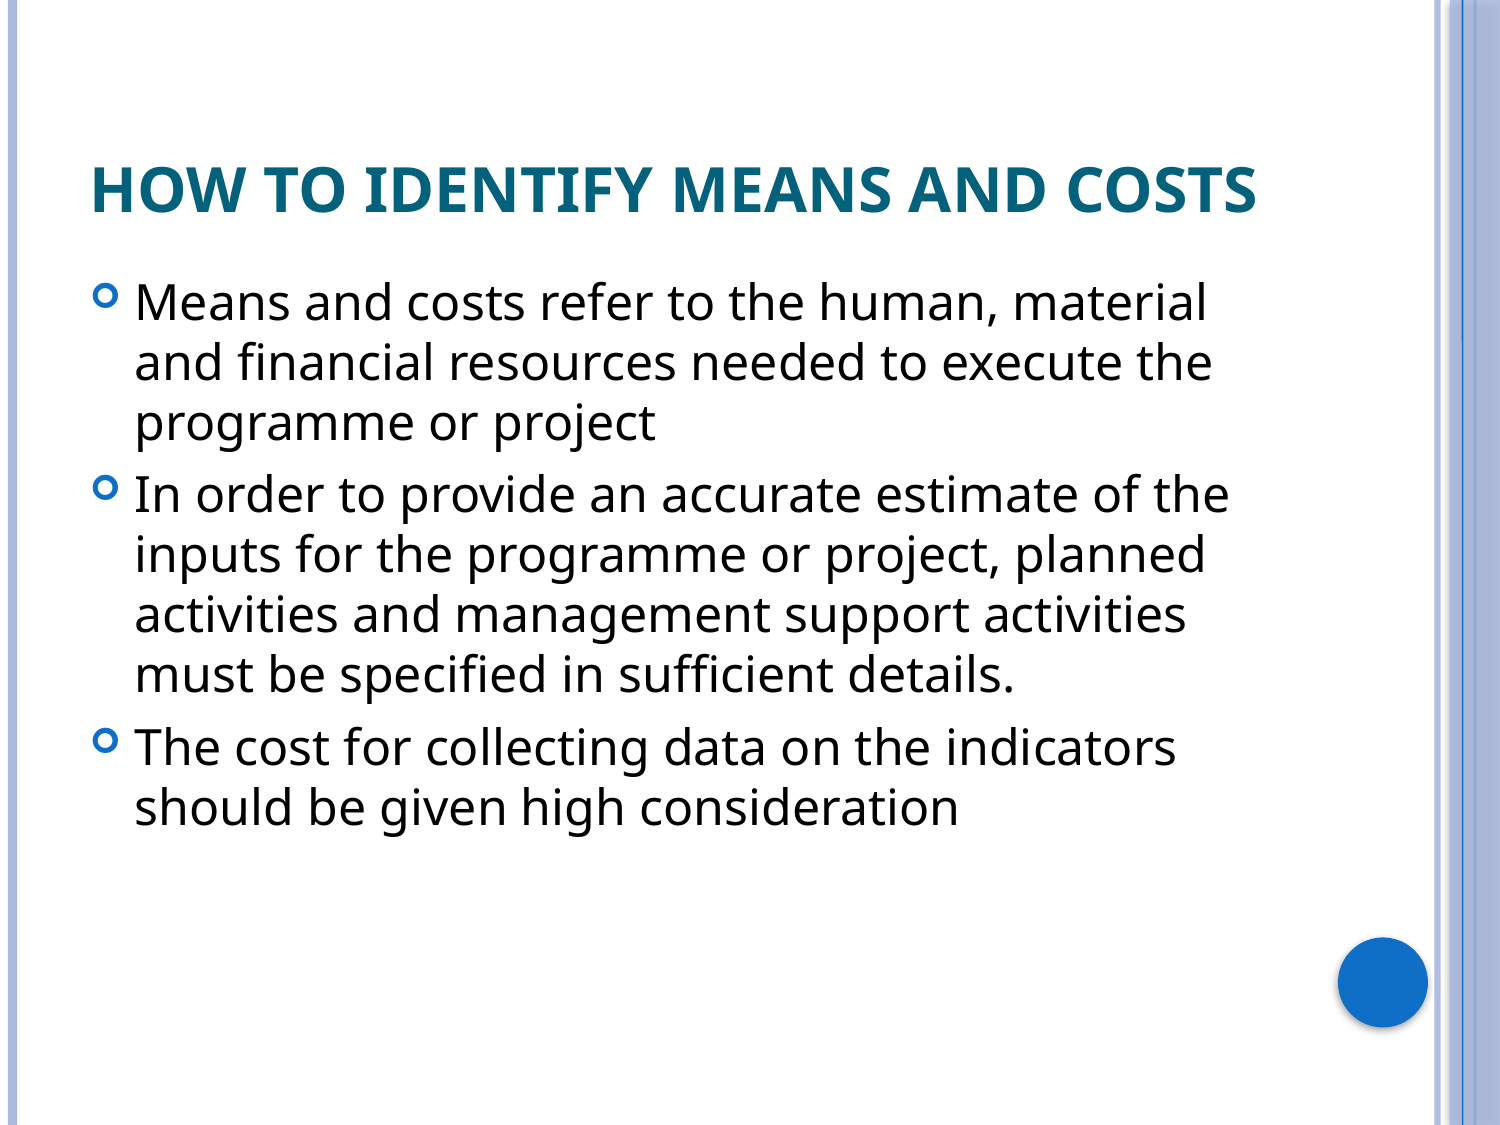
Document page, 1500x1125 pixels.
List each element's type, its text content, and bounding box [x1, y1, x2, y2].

title How to Identify means and Costs [75, 45, 1300, 233]
list Means and costs refer to the human, material and financial resources needed to execute the programme or project In order to provide an accurate estimate of the inputs for the programme or project, planned activities and management support activities must be specified in sufficient details. The cost for collecting data on the indicators should be given high consideration [75, 262, 1300, 1062]
